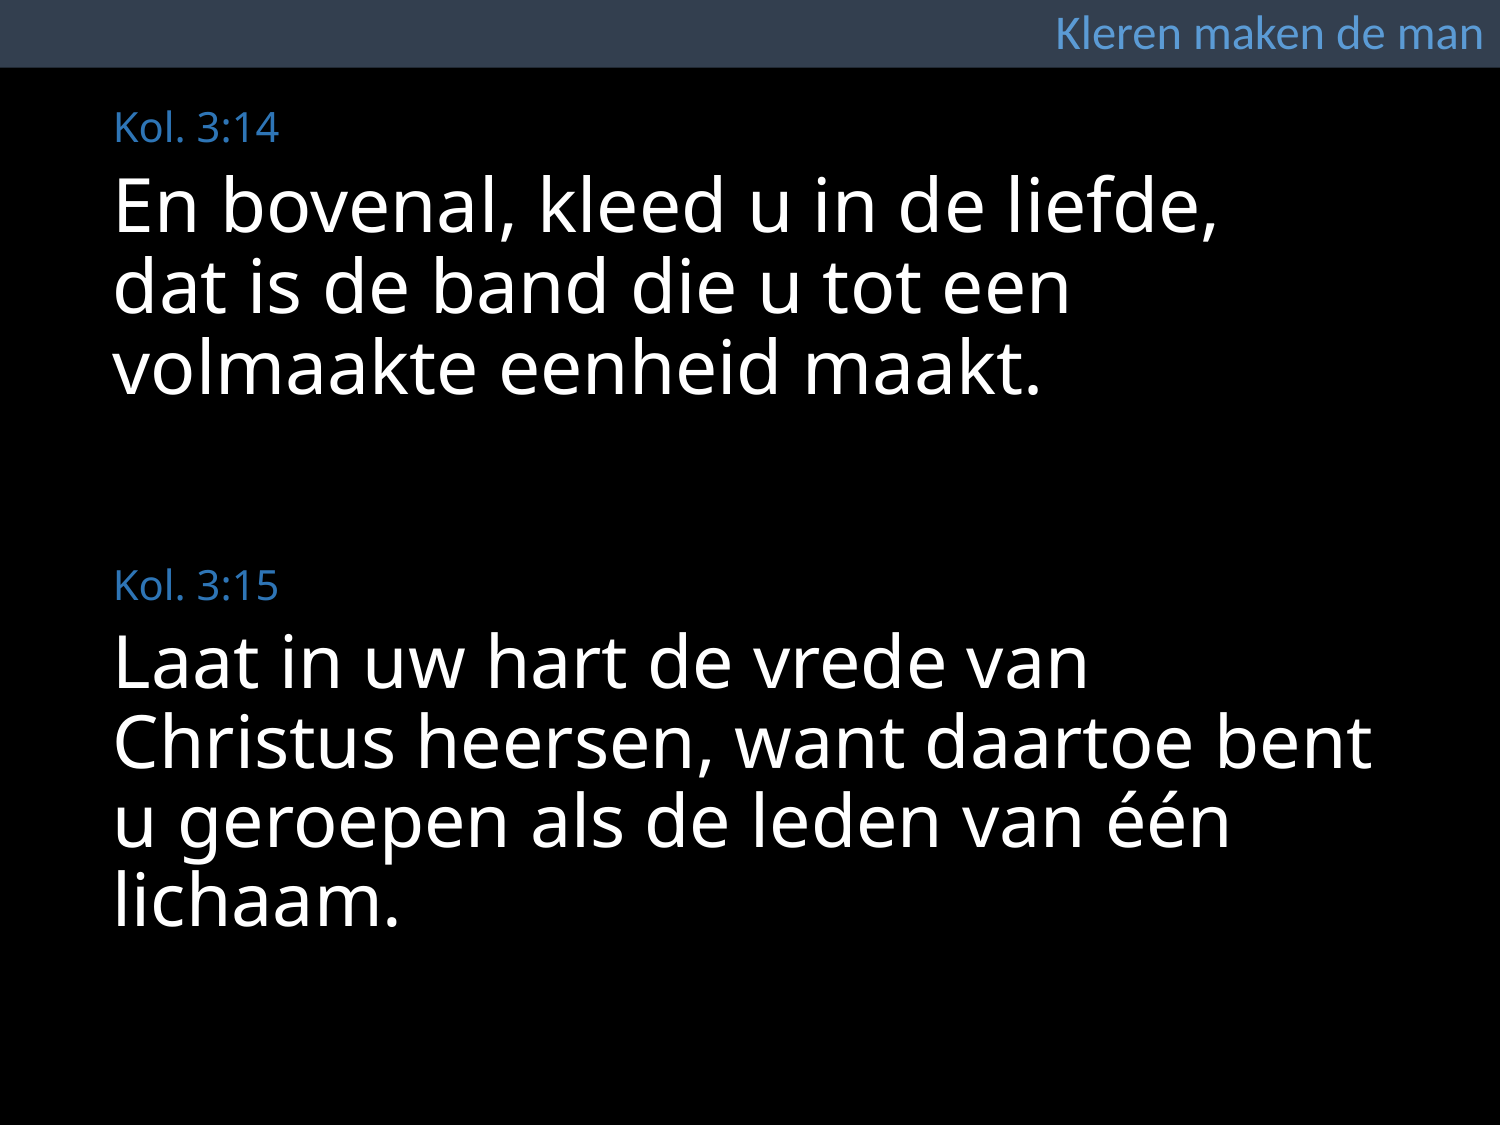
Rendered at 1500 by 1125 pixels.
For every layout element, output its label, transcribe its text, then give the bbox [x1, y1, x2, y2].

title En bovenal, kleed u in de liefde, dat is de band die u tot een volmaakte eenheid maakt. [97, 160, 1436, 496]
text_box Laat in uw hart de vrede van Christus heersen, want daartoe bent u geroepen als de leden van één lichaam. [97, 618, 1436, 954]
text_box Kol. 3:15 [97, 556, 1012, 619]
subtitle Kol. 3:14 [97, 98, 1012, 161]
text_box Kleren maken de man [0, 0, 1500, 68]
